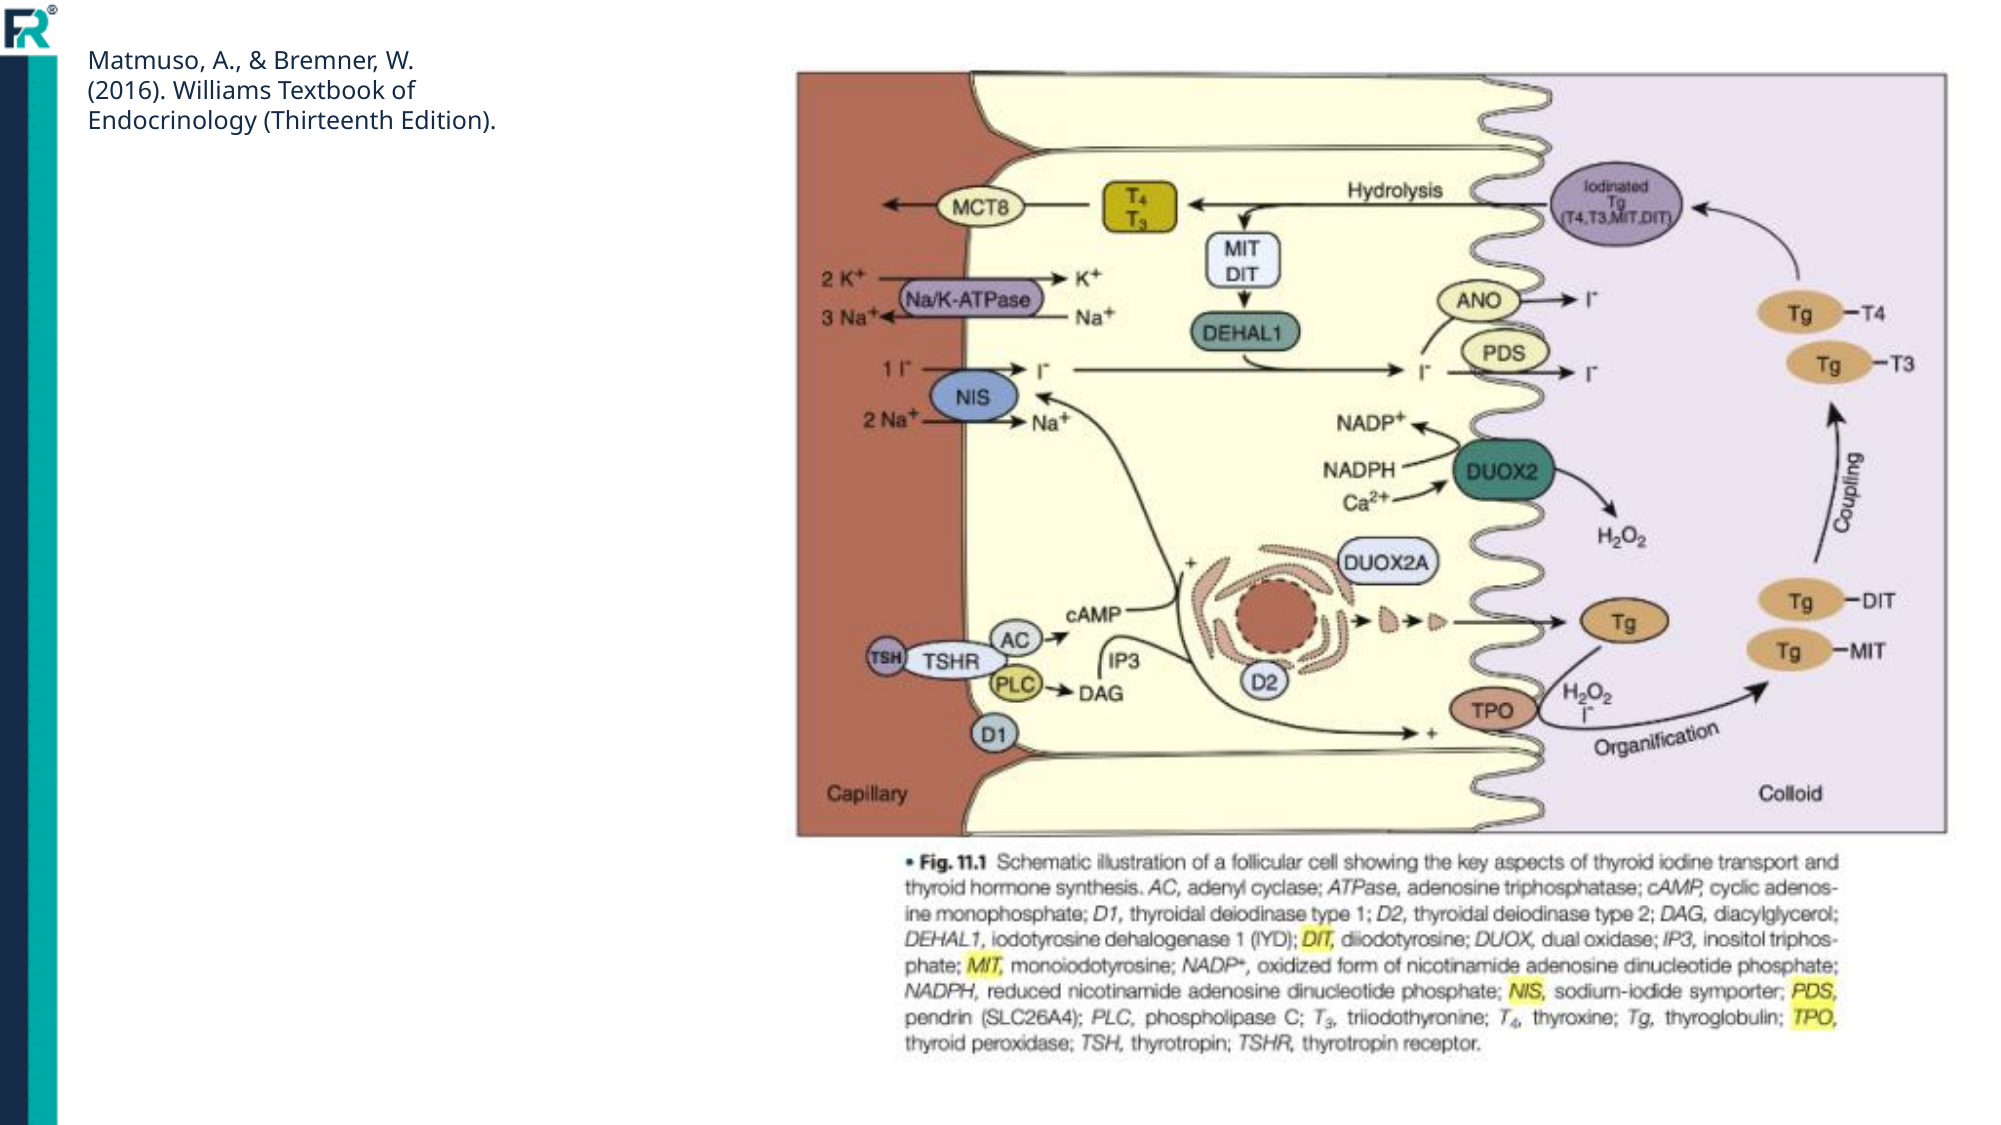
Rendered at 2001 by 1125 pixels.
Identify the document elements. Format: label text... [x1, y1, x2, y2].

picture [0, 0, 2001, 1125]
text_box Matmuso, A., & Bremner, W. (2016). Williams Textbook of Endocrinology (Thirteenth Edition). [80, 37, 636, 143]
